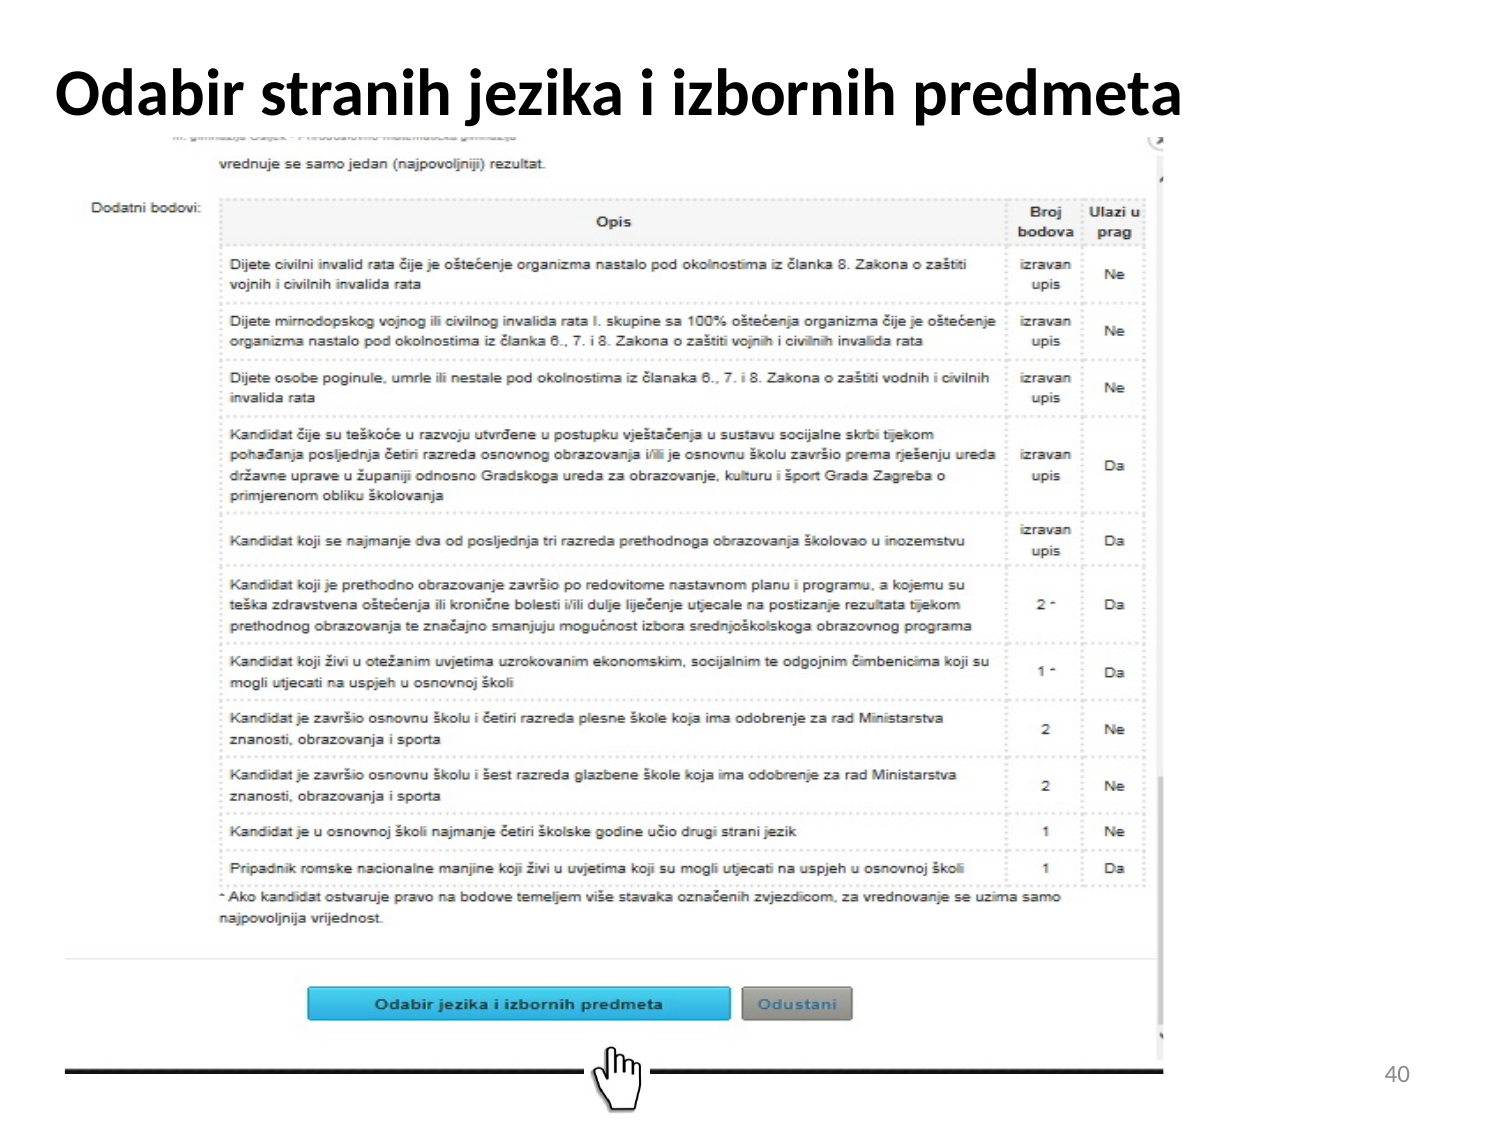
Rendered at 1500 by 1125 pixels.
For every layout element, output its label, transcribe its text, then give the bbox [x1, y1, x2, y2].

text_box Odabir stranih jezika i izbornih predmeta [41, 42, 1391, 135]
text_box 40 [1074, 1042, 1425, 1103]
picture [64, 136, 1164, 1125]
